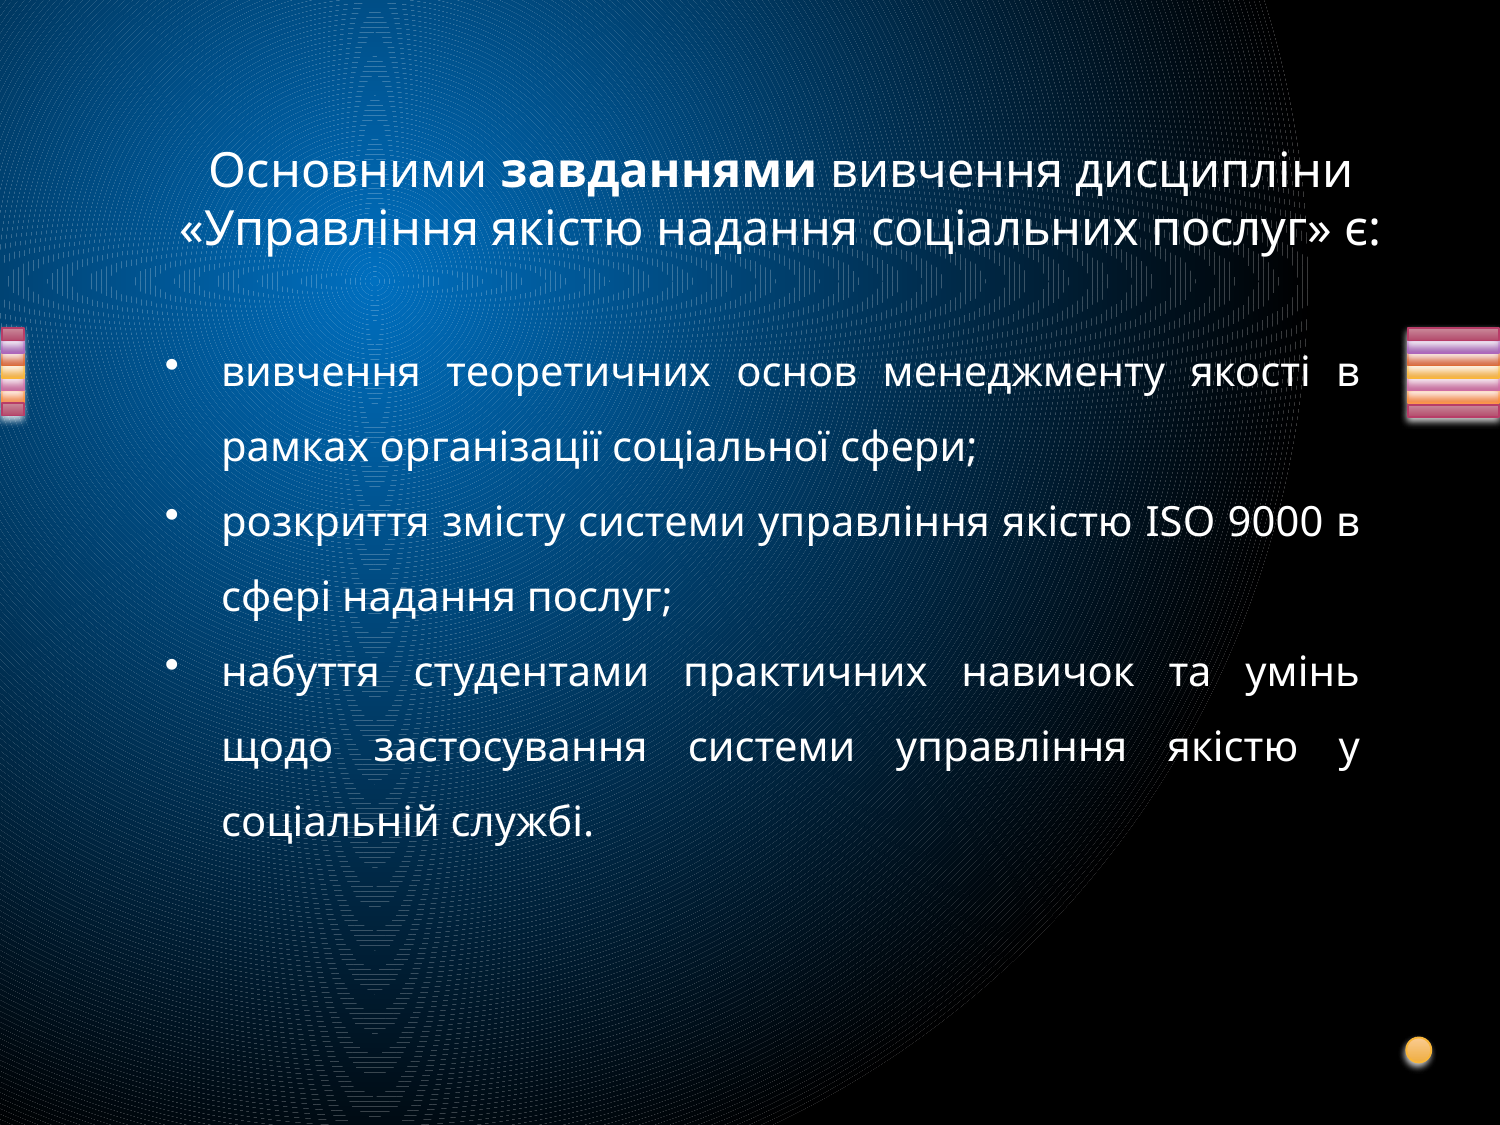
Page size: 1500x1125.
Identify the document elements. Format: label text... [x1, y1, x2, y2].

title Основними завданнями вивчення дисципліни «Управління якістю надання соціальних послуг» є: [150, 75, 1413, 263]
list вивчення теоретичних основ менеджменту якості в рамках організації соціальної сфери; розкриття змісту системи управління якістю ISO 9000 в сфері надання послуг; набуття студентами практичних навичок та умінь щодо застосування системи управління якістю у соціальній службі. [150, 312, 1375, 1005]
